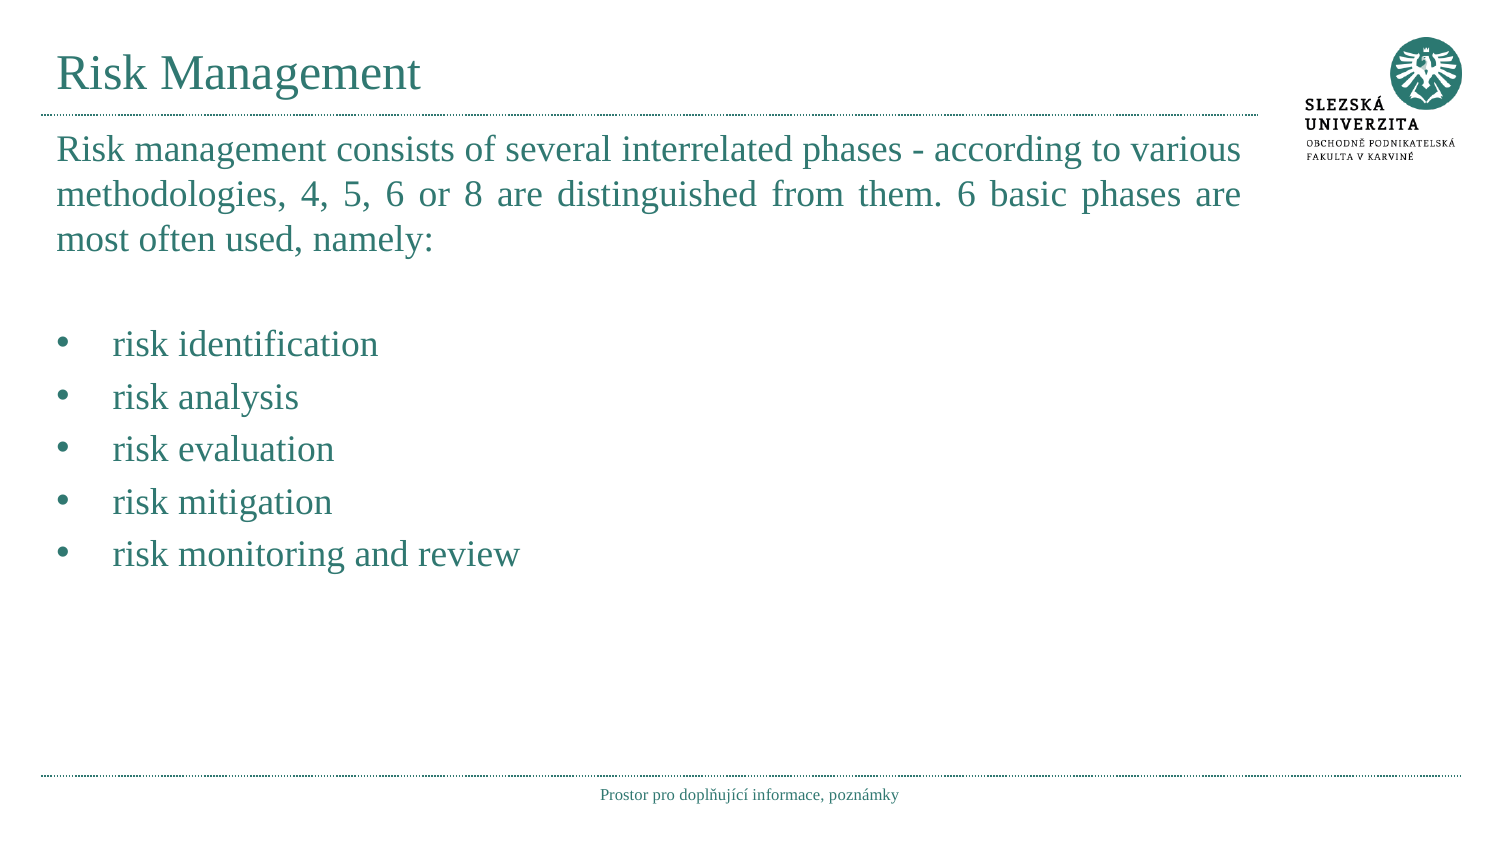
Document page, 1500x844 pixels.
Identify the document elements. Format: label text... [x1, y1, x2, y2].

picture [1305, 37, 1462, 160]
text_box Prostor pro doplňující informace, poznámky [442, 776, 1058, 811]
title Risk Management [41, 32, 1034, 116]
text_box Risk management consists of several interrelated phases - according to various methodologies, 4, 5, 6 or 8 are distinguished from them. 6 basic phases are most often used, namely: risk identification risk analysis risk evaluation risk mitigation risk monitoring and review [41, 116, 1258, 625]
